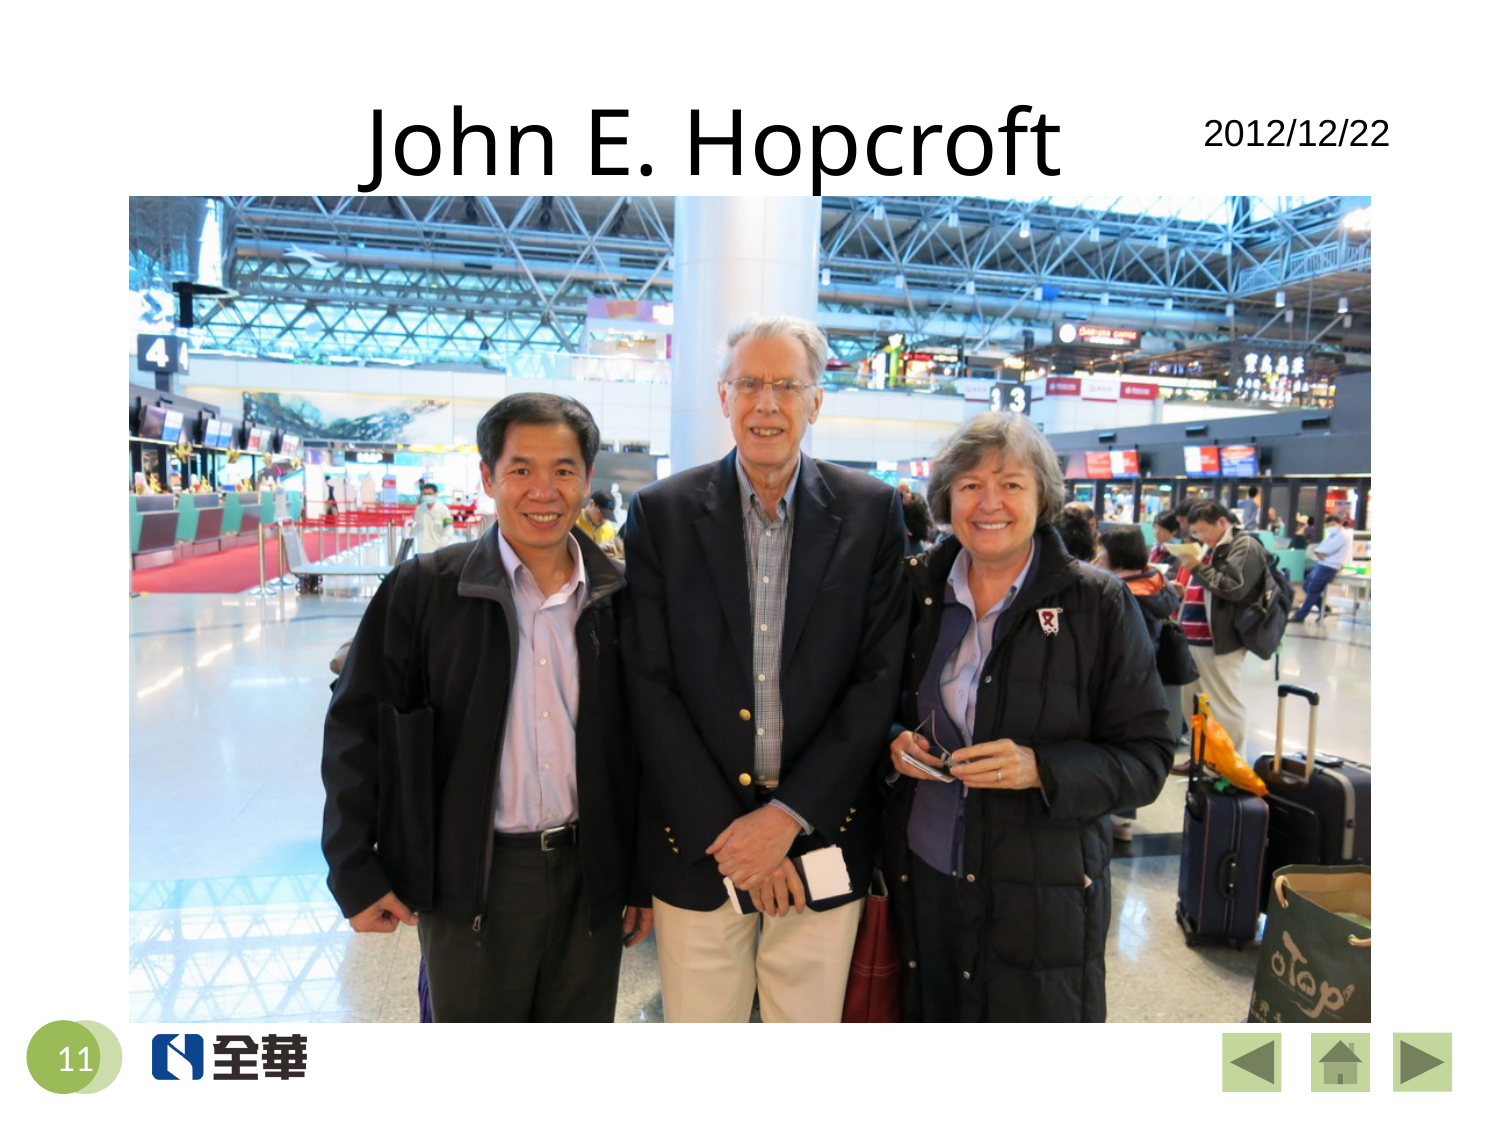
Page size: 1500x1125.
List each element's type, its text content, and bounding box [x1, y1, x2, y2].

picture [152, 1034, 307, 1080]
text_box 2012/12/22 [1188, 101, 1406, 162]
title John E. Hopcroft [75, 45, 1425, 233]
picture [129, 195, 1371, 1023]
